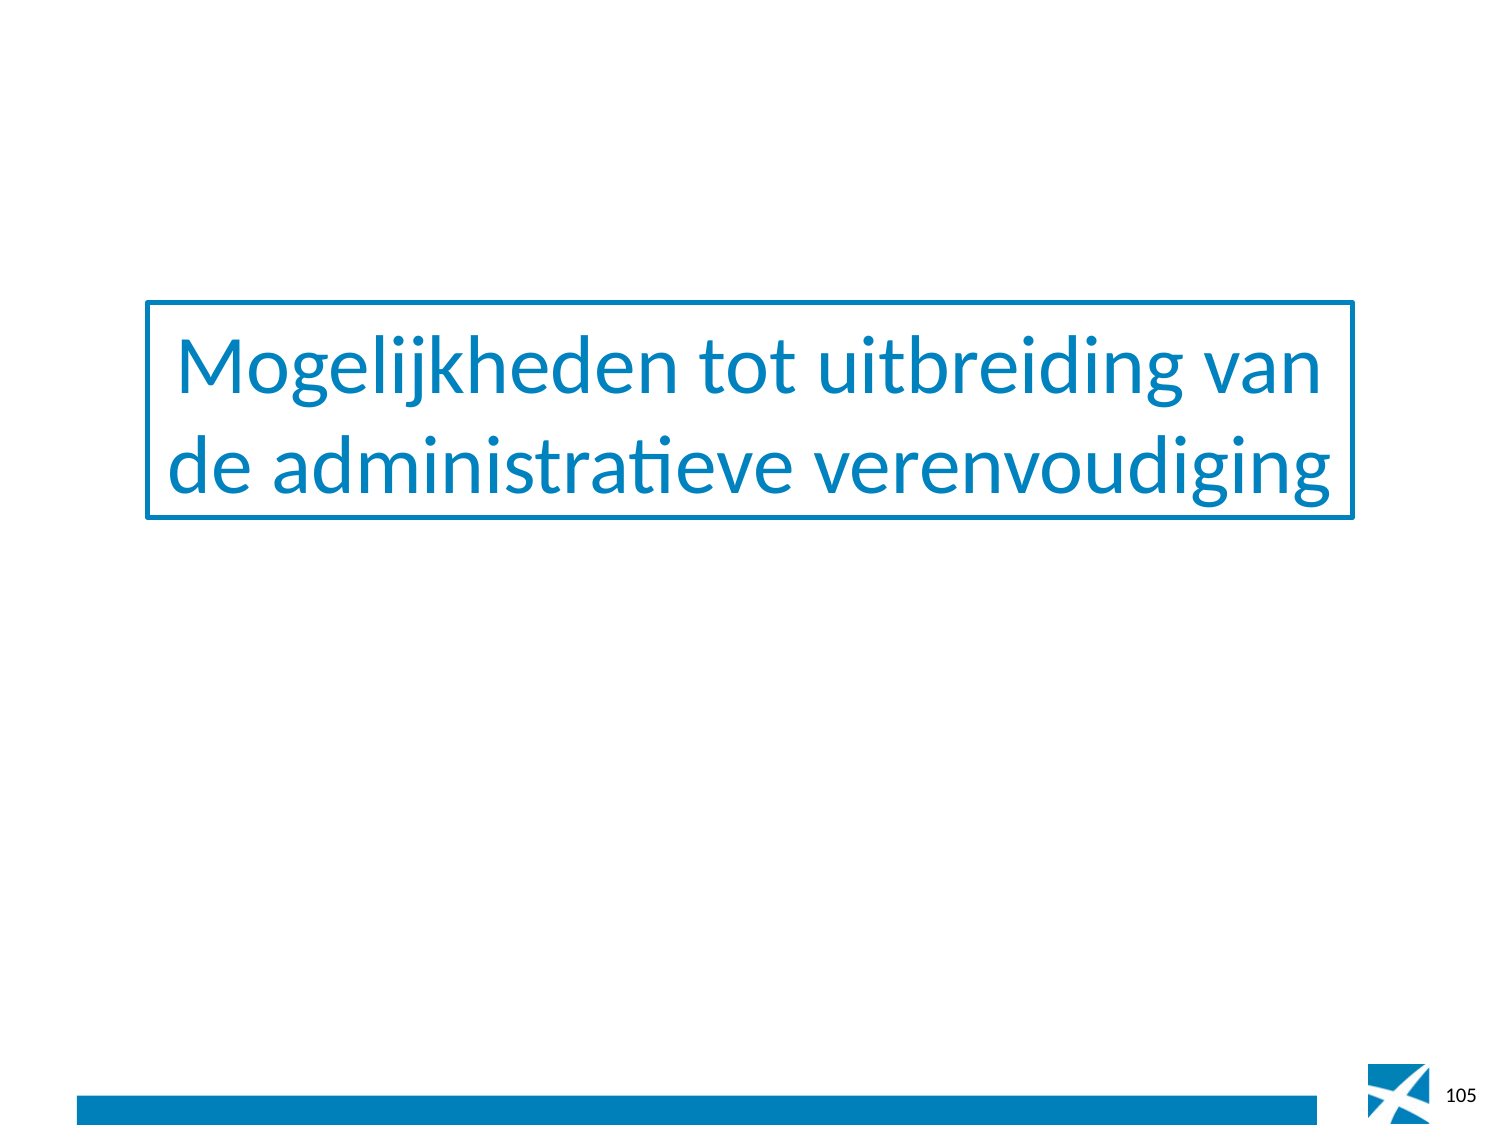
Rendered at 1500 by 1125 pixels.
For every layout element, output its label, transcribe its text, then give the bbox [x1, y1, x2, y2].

text_box Mogelijkheden tot uitbreiding van de administratieve verenvoudiging [147, 302, 1353, 518]
slide_number 105 [1368, 1064, 1492, 1125]
